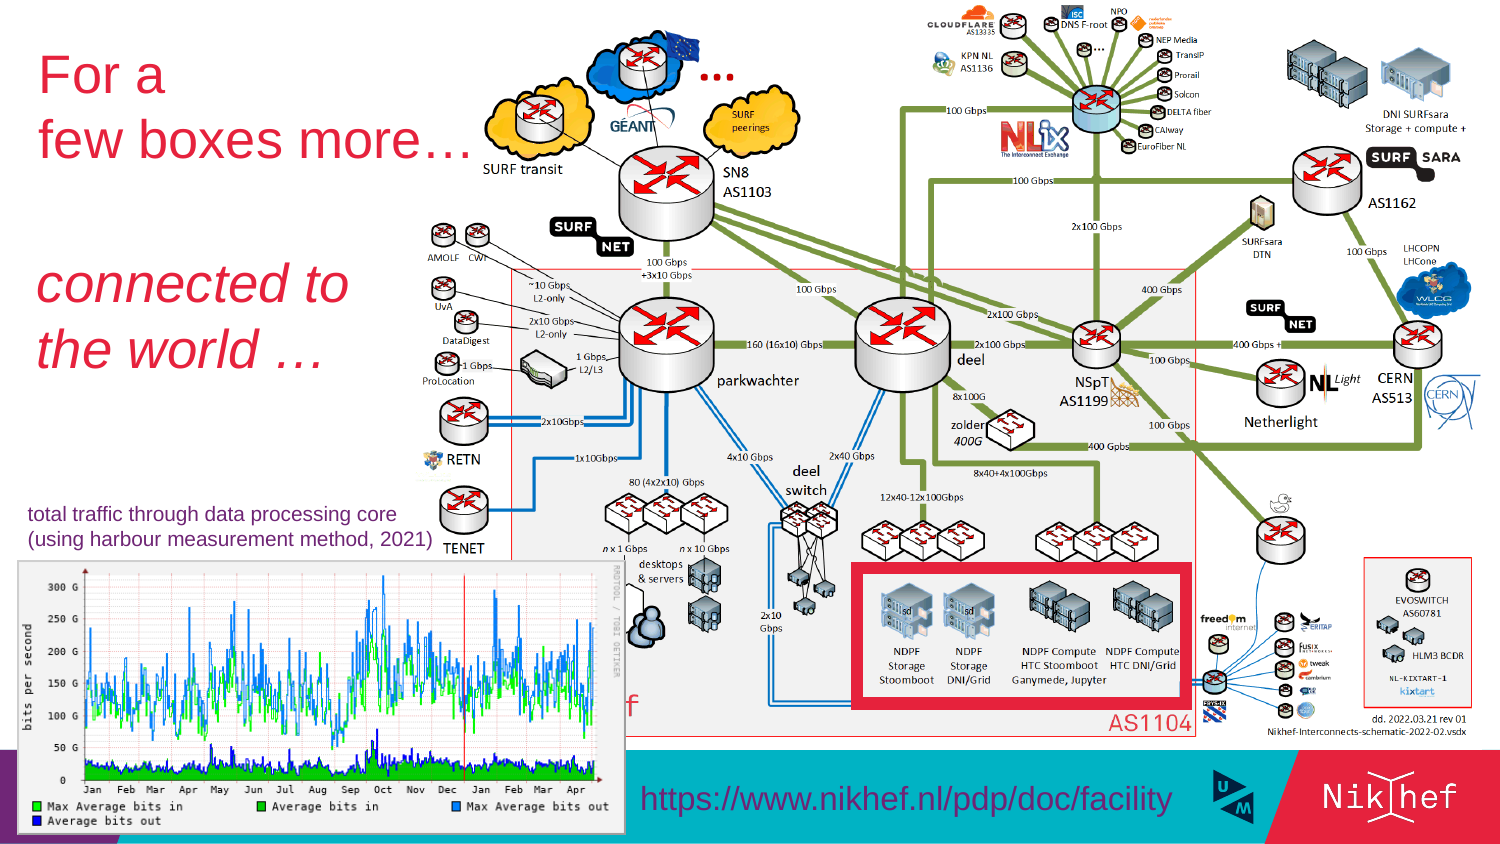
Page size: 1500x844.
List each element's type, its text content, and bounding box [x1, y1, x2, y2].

text_box total traffic through data processing core (using harbour measurement method, 2021) [19, 492, 407, 560]
picture [1324, 771, 1456, 823]
text_box connected to the world … [21, 240, 407, 387]
text_box https://www.nikhef.nl/pdp/doc/facility [631, 768, 1183, 826]
list For a few boxes more… [38, 38, 407, 171]
picture [17, 2, 1482, 835]
